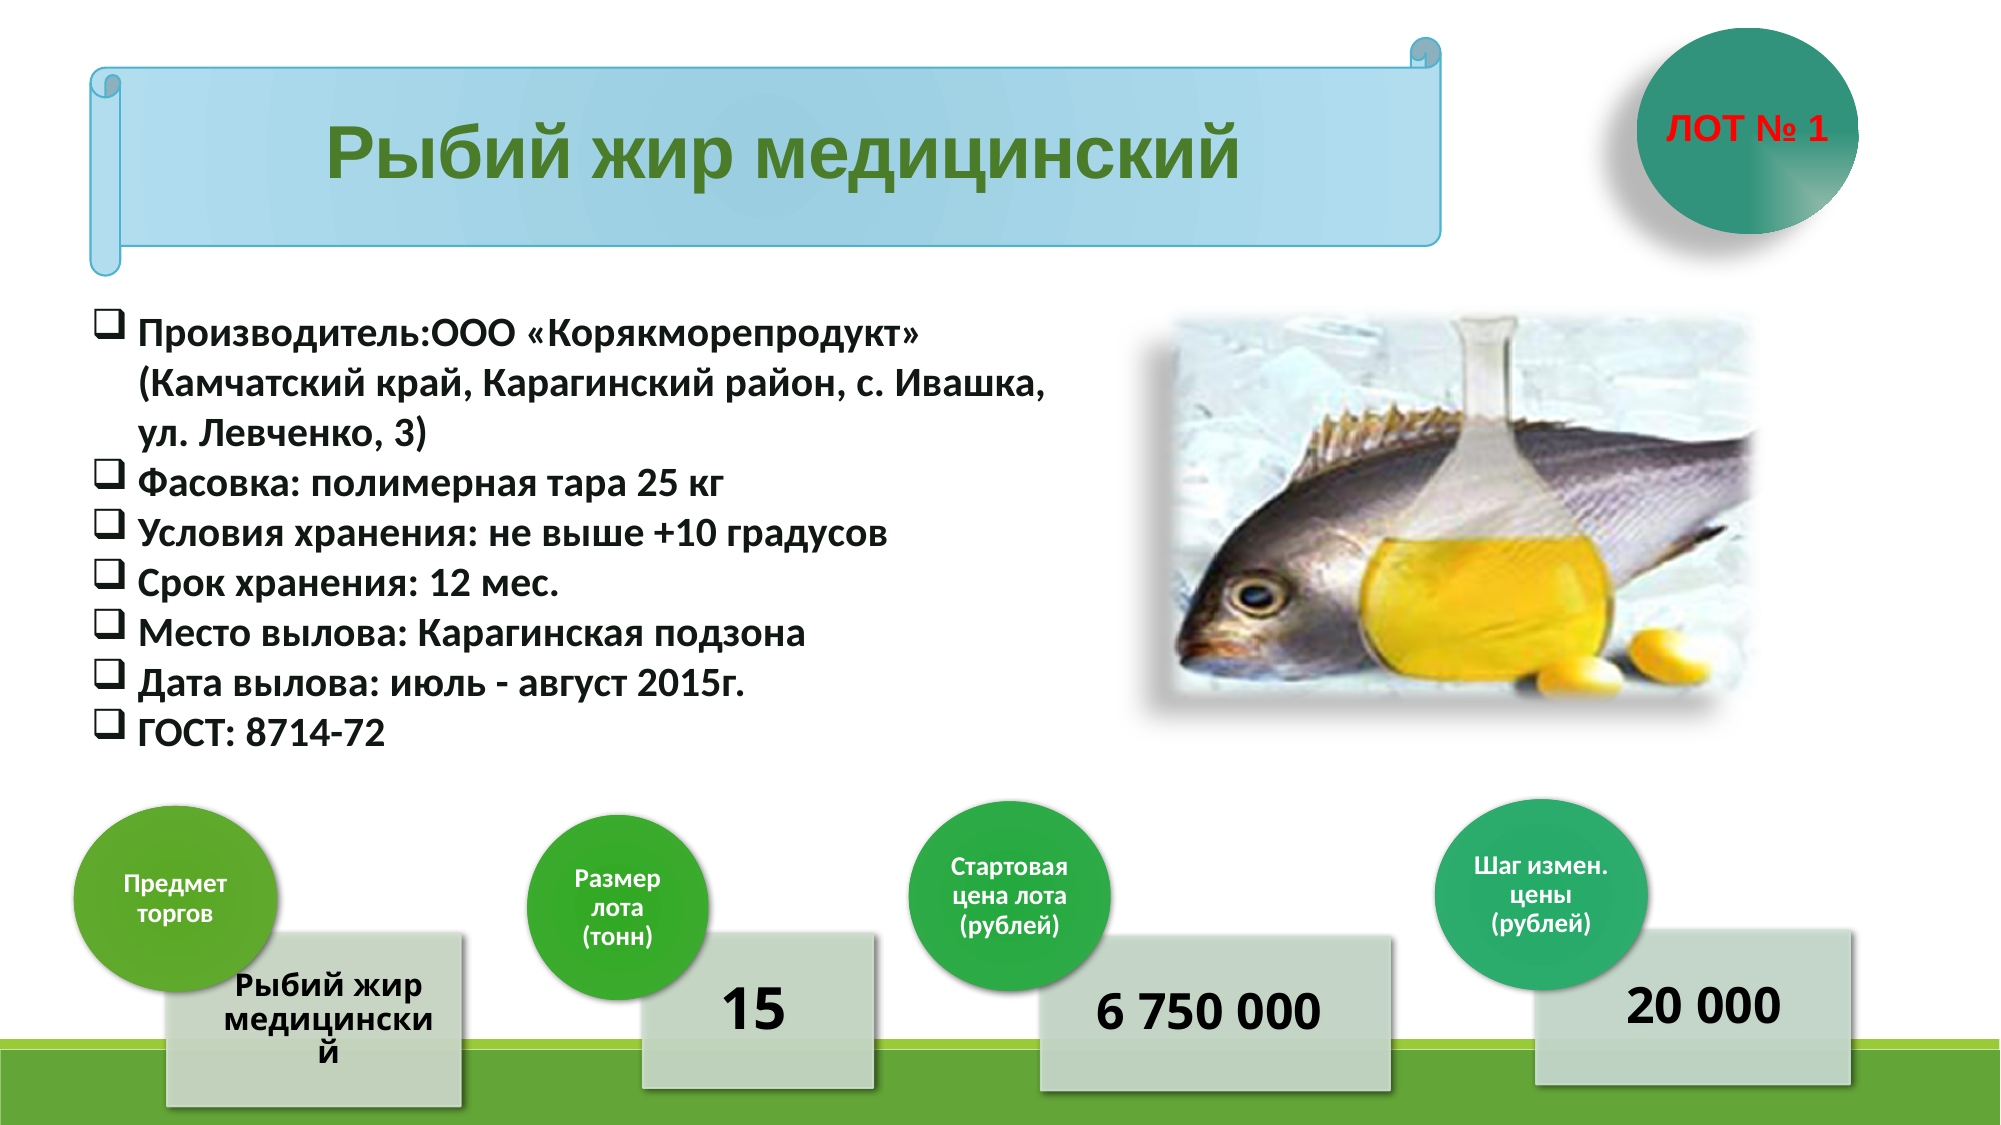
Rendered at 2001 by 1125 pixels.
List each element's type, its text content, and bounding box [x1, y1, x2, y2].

text_box Производитель:ООО «Корякморепродукт» (Камчатский край, Карагинский район, с. Ивашка, ул. Левченко, 3) Фасовка: полимерная тара 25 кг Условия хранения: не выше +10 градусов Срок хранения: 12 мес. Место вылова: Карагинская подзона Дата вылова: июль - август 2015г. ГОСТ: 8714-72 [76, 296, 1077, 762]
text_box ЛОТ № 1 [1651, 96, 1844, 156]
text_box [81, 717, 1836, 1125]
text_box [1658, 194, 1838, 236]
text_box [89, 66, 1442, 277]
picture [1157, 302, 1767, 709]
text_box Рыбий жир медицинский [310, 27, 2000, 194]
